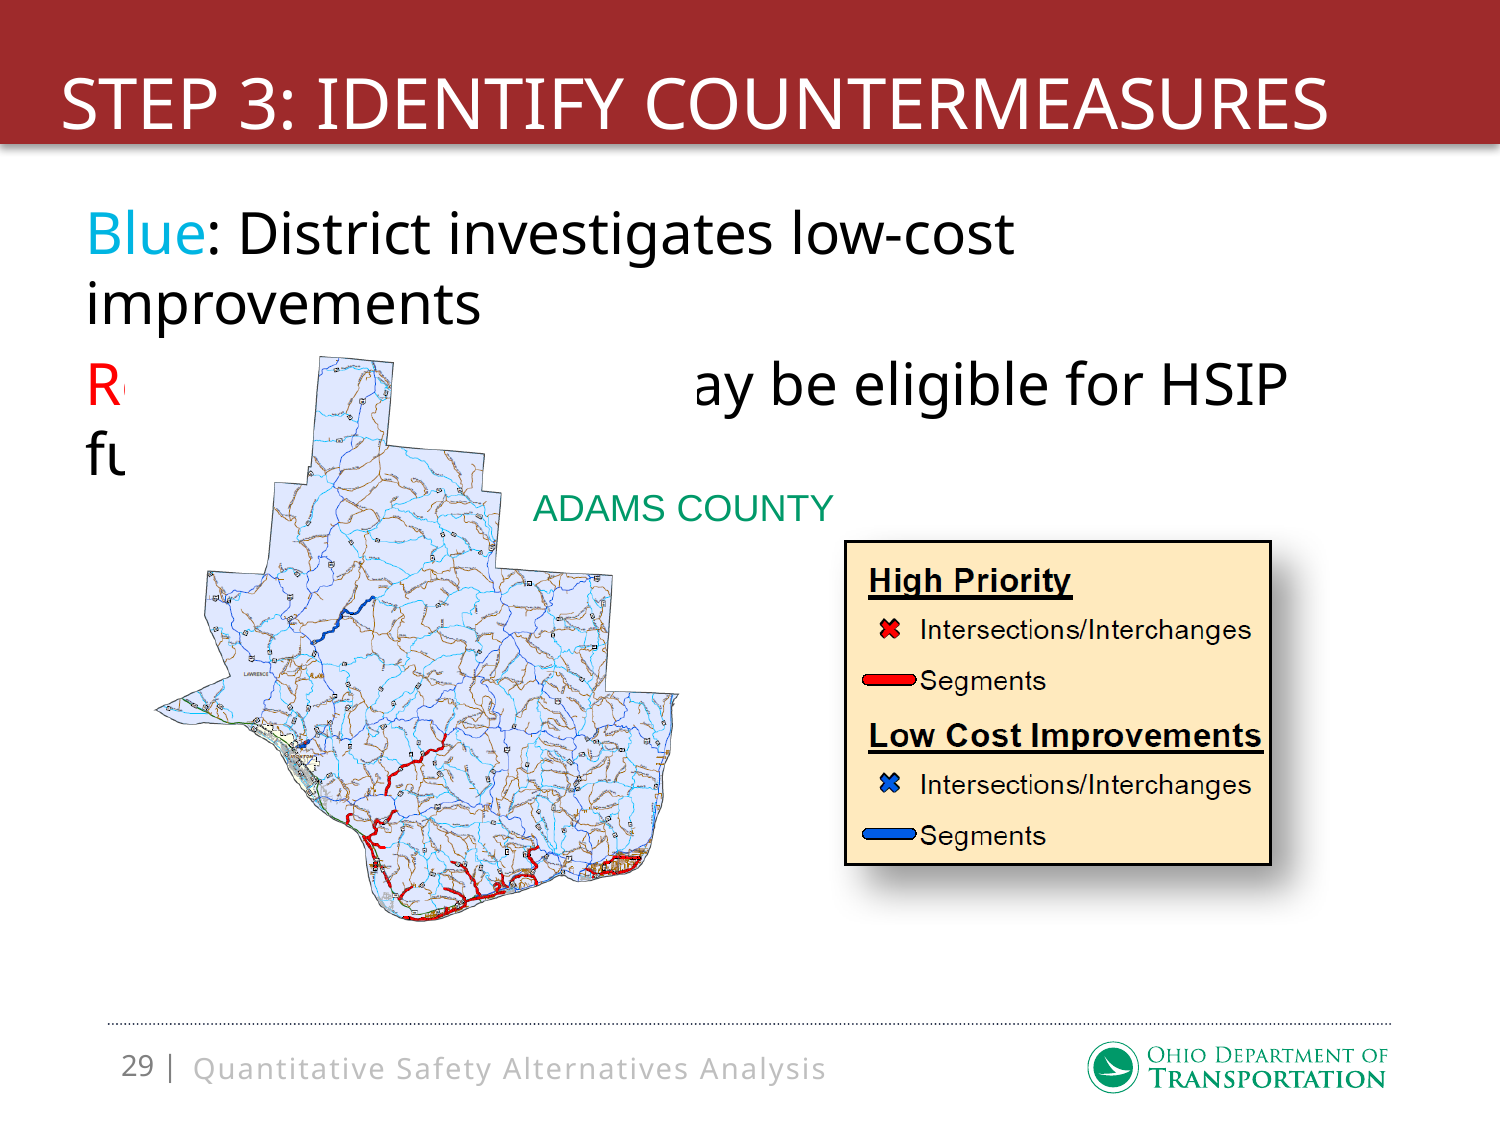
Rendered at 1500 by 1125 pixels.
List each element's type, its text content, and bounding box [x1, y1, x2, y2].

title Step 3: Identify Countermeasures [0, 0, 1500, 145]
picture [846, 542, 1270, 864]
picture [124, 349, 698, 937]
footer Quantitative Safety Alternatives Analysis [178, 1037, 1075, 1098]
list Blue: District investigates low-cost improvements Red: Improvements may be eligible for HSIP funds [70, 188, 1430, 994]
text_box ADAMS COUNTY [701, 476, 876, 537]
